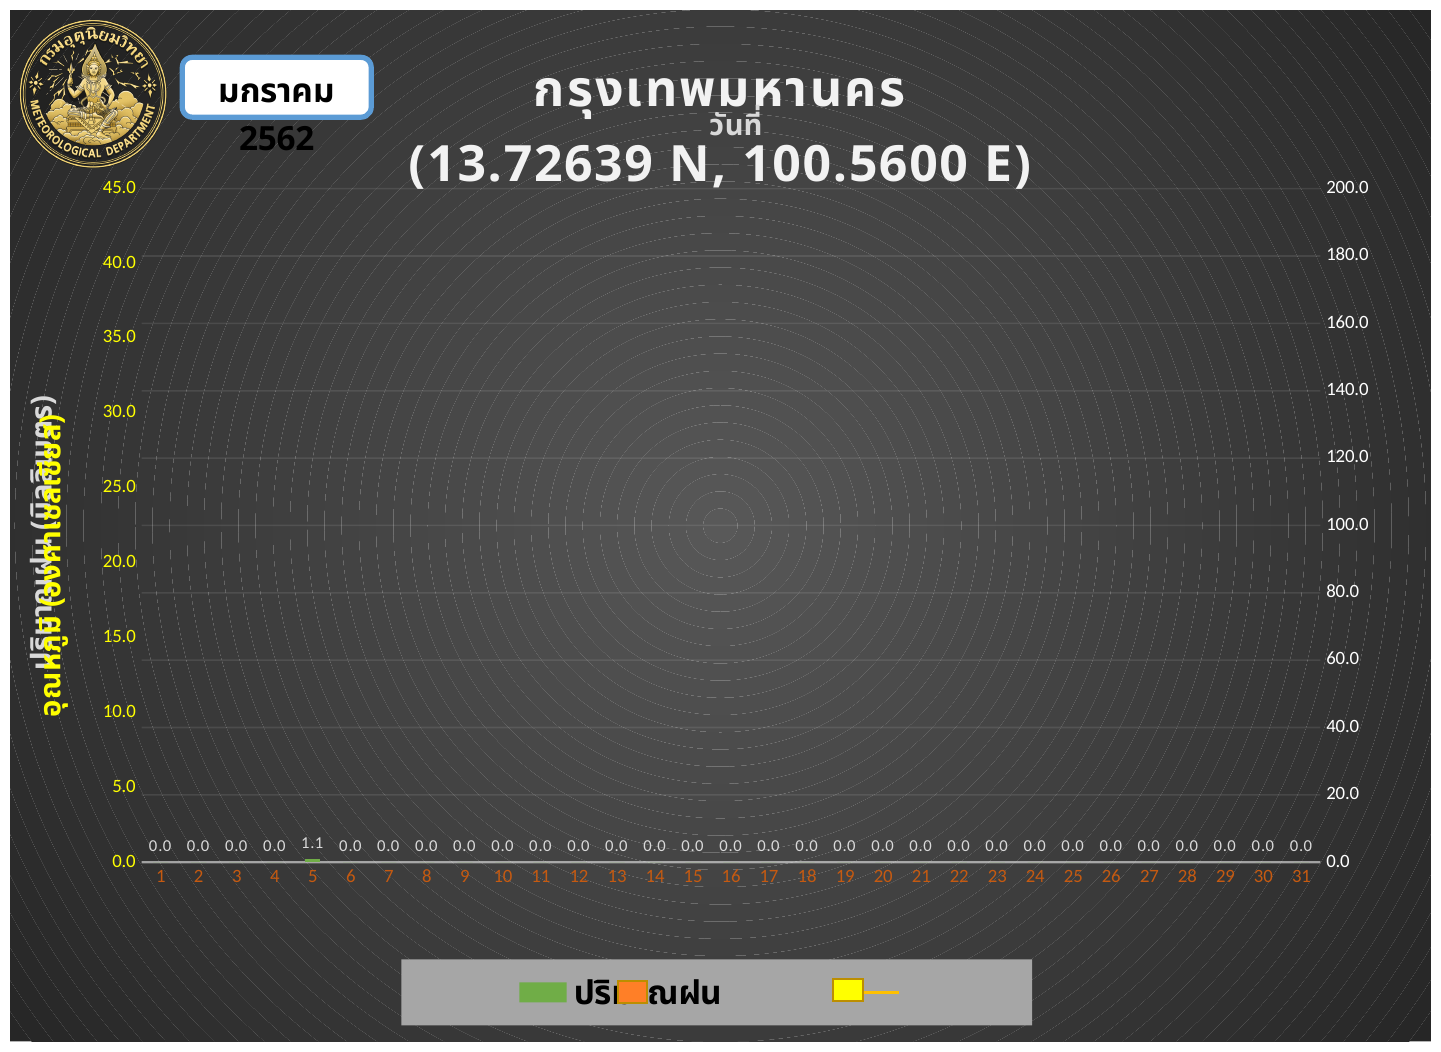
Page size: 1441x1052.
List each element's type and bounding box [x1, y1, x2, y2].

chart [10, 10, 1431, 1042]
